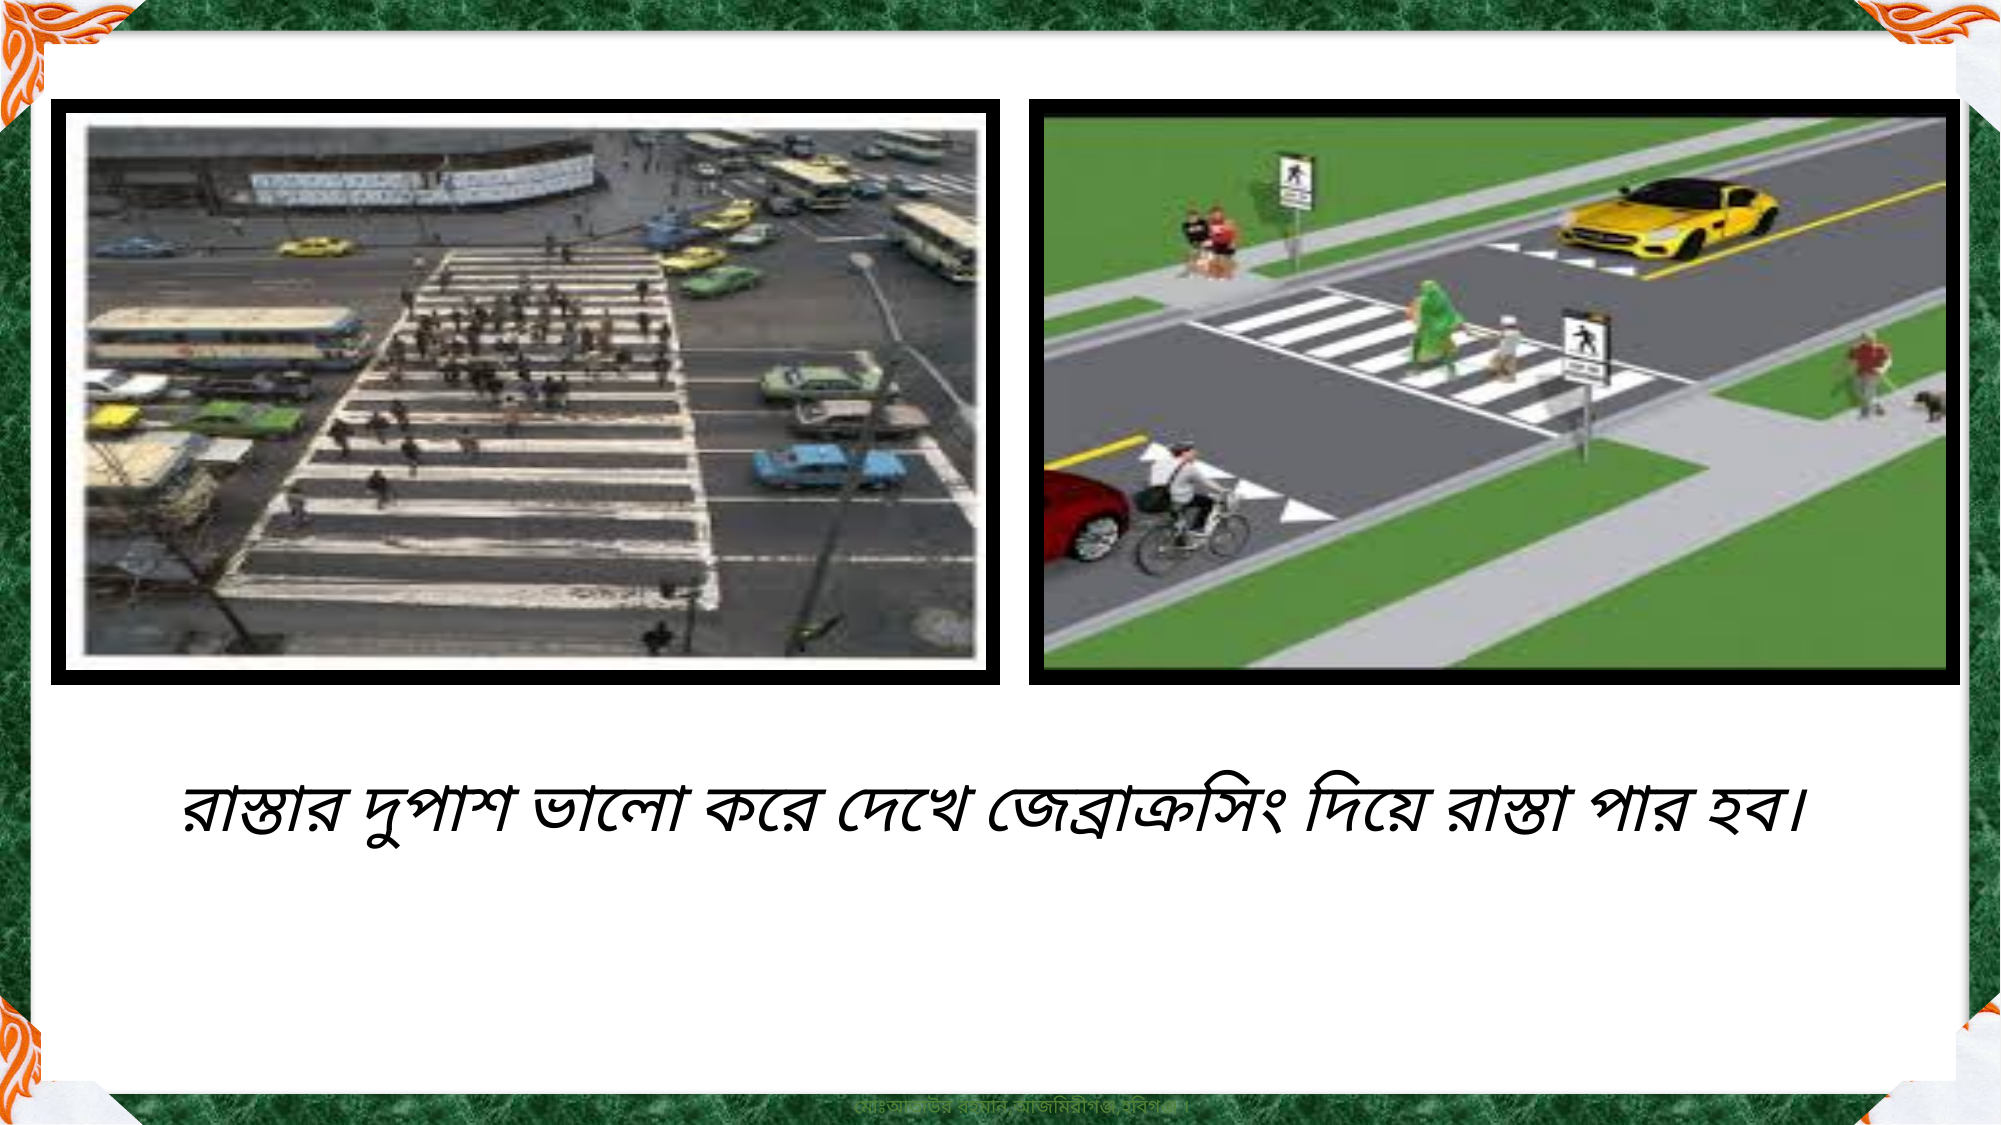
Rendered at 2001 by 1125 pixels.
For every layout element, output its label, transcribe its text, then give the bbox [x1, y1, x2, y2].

picture [0, 0, 2001, 1125]
text_box রাস্তার দুপাশ ভালো করে দেখে জেব্রাক্রসিং দিয়ে রাস্তা পার হব। [65, 756, 1915, 852]
